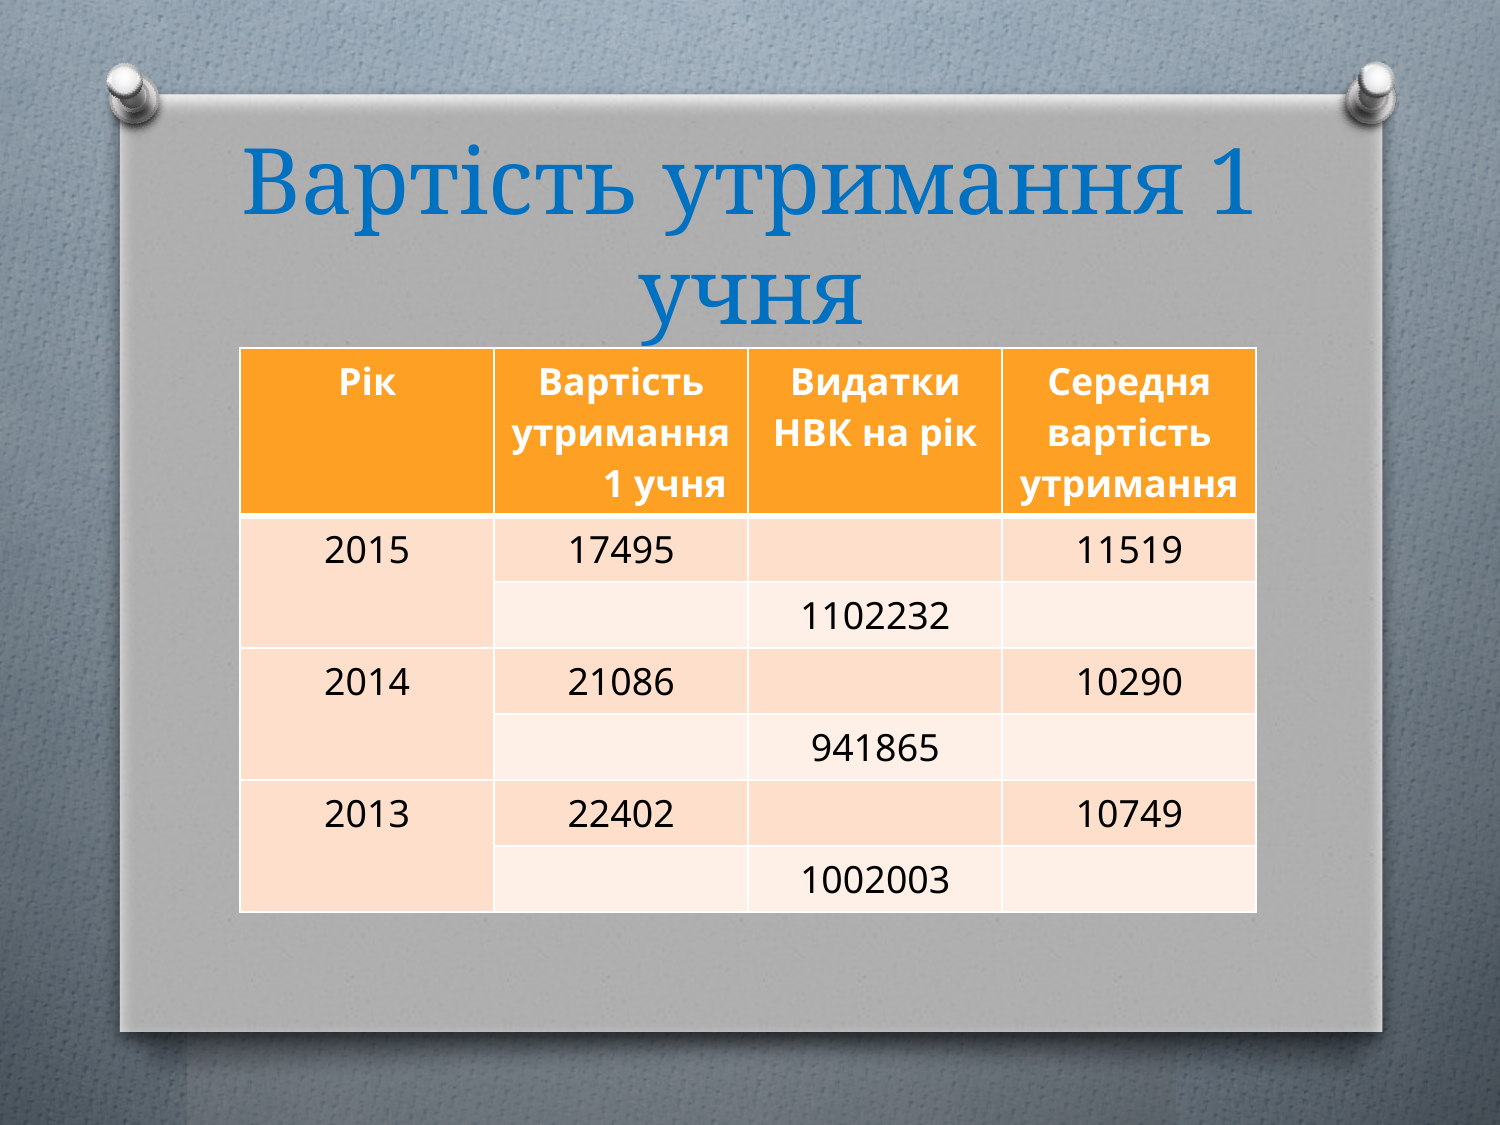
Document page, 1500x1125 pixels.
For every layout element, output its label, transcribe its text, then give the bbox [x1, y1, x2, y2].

table_cell [749, 649, 1001, 713]
table_cell [495, 583, 747, 647]
table_cell [1003, 847, 1255, 911]
table_cell [1003, 715, 1255, 779]
table_cell 941865 [749, 715, 1001, 779]
table_cell [749, 781, 1001, 845]
table_cell [1003, 583, 1255, 647]
table_cell 2015 [241, 519, 493, 647]
picture [75, 29, 198, 153]
picture [1317, 35, 1439, 156]
table_cell 17495 [495, 519, 747, 581]
table_cell 22402 [495, 781, 747, 845]
table_cell 2014 [241, 649, 493, 779]
table_cell 21086 [495, 649, 747, 713]
table_cell 1102232 [749, 583, 1001, 647]
table_cell [495, 715, 747, 779]
table_cell [749, 519, 1001, 581]
table_cell 10749 [1003, 781, 1255, 845]
table_header Видатки НВК на рік [749, 349, 1001, 513]
table_cell 2013 [241, 781, 493, 911]
table_header Середня вартість утримання [1003, 349, 1255, 513]
table_cell [495, 847, 747, 911]
table_cell 10290 [1003, 649, 1255, 713]
table_header Вартість утримання 1 учня [495, 349, 747, 513]
table_cell 1002003 [749, 847, 1001, 911]
table_header Рік [241, 349, 493, 513]
title Вартість утримання 1 учня [179, 134, 1323, 332]
table_cell 11519 [1003, 519, 1255, 581]
